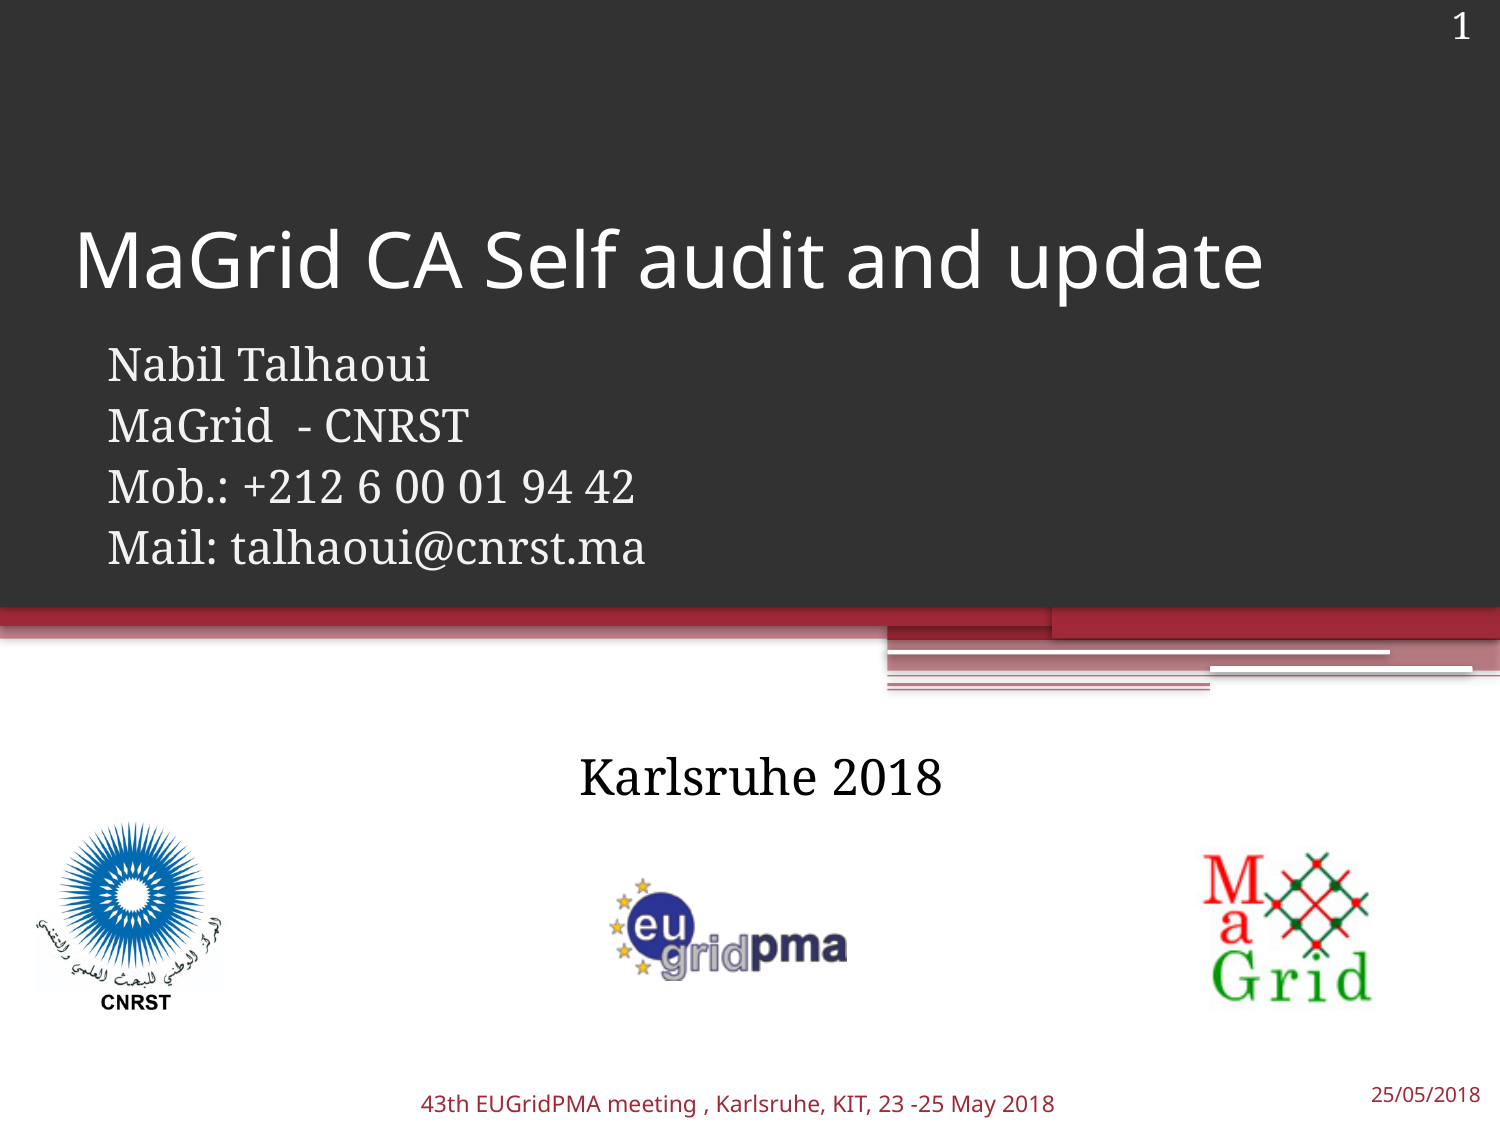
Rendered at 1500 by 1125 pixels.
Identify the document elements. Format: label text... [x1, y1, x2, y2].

subtitle Nabil Talhaoui MaGrid - CNRST Mob.: +212 6 00 01 94 42 Mail: talhaoui@cnrst.ma [82, 328, 668, 587]
text_box Karlsruhe 2018 [492, 738, 1032, 813]
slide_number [1356, 1074, 1500, 1122]
picture [1195, 831, 1380, 1025]
title MaGrid CA Self audit and update [58, 117, 1334, 312]
picture [34, 820, 237, 1014]
footer 43th EUGridPMA meeting , Karlsruhe, KIT, 23 -25 May 2018 [336, 1082, 1140, 1125]
picture [609, 878, 848, 981]
slide_number 1 [1364, 0, 1488, 61]
